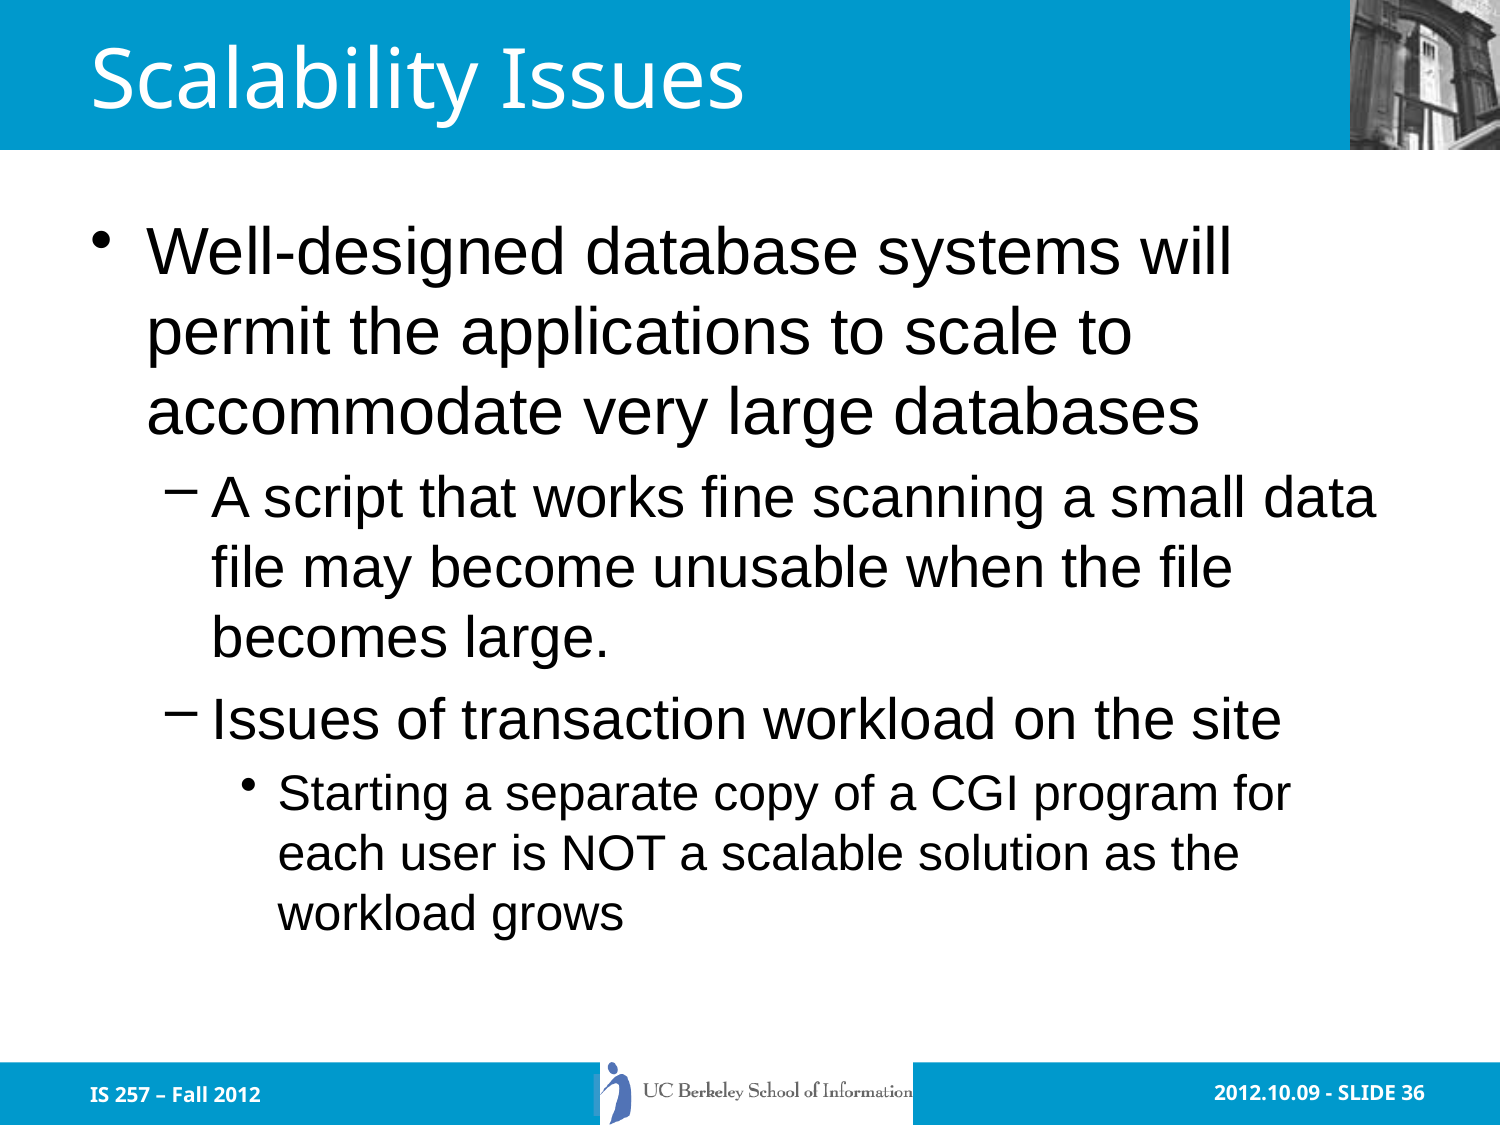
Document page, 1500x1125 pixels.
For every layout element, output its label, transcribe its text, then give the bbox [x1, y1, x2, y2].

picture [1351, 0, 1500, 150]
list Well-designed database systems will permit the applications to scale to accommodate very large databases A script that works fine scanning a small data file may become unusable when the file becomes large. Issues of transaction workload on the site Starting a separate copy of a CGI program for each user is NOT a scalable solution as the workload grows [75, 200, 1425, 1013]
slide_number IS 257 – Fall 2012 [75, 1062, 388, 1125]
title Scalability Issues [75, 0, 1350, 150]
picture [594, 1062, 912, 1125]
